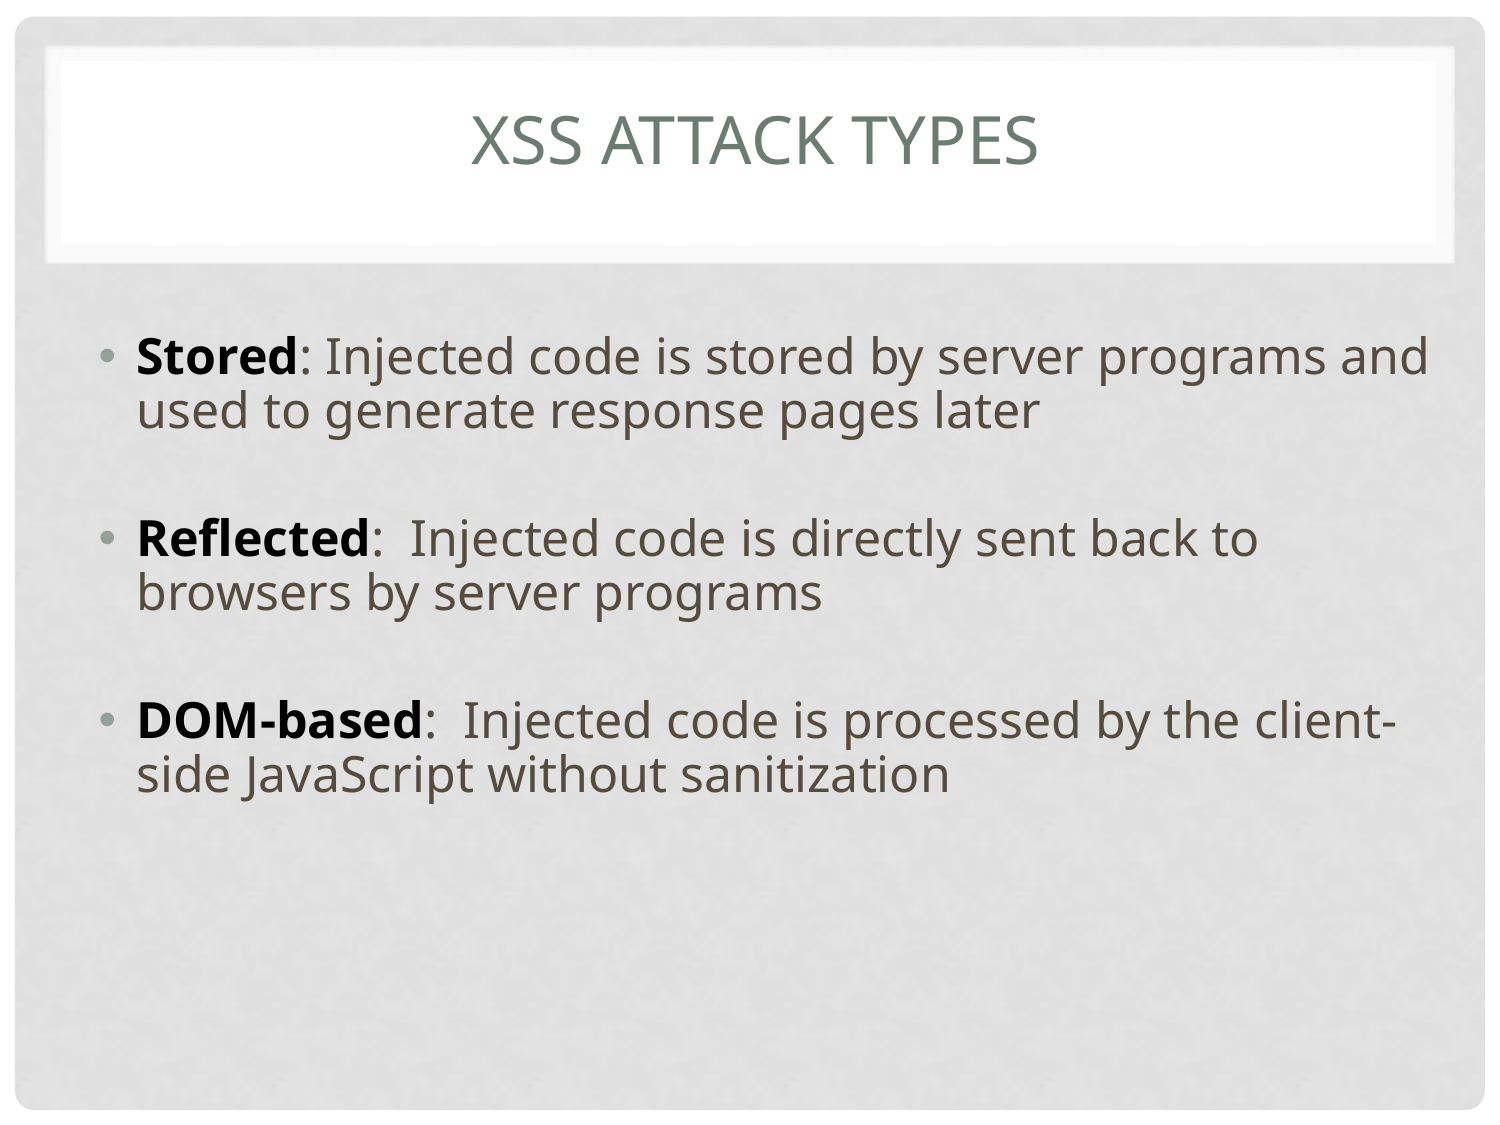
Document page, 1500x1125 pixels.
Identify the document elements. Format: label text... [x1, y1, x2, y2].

title XSS attack types [50, 81, 1463, 194]
list Stored: Injected code is stored by server programs and used to generate response pages later Reflected: Injected code is directly sent back to browsers by server programs DOM-based: Injected code is processed by the client-side JavaScript without sanitization [64, 323, 1453, 1044]
